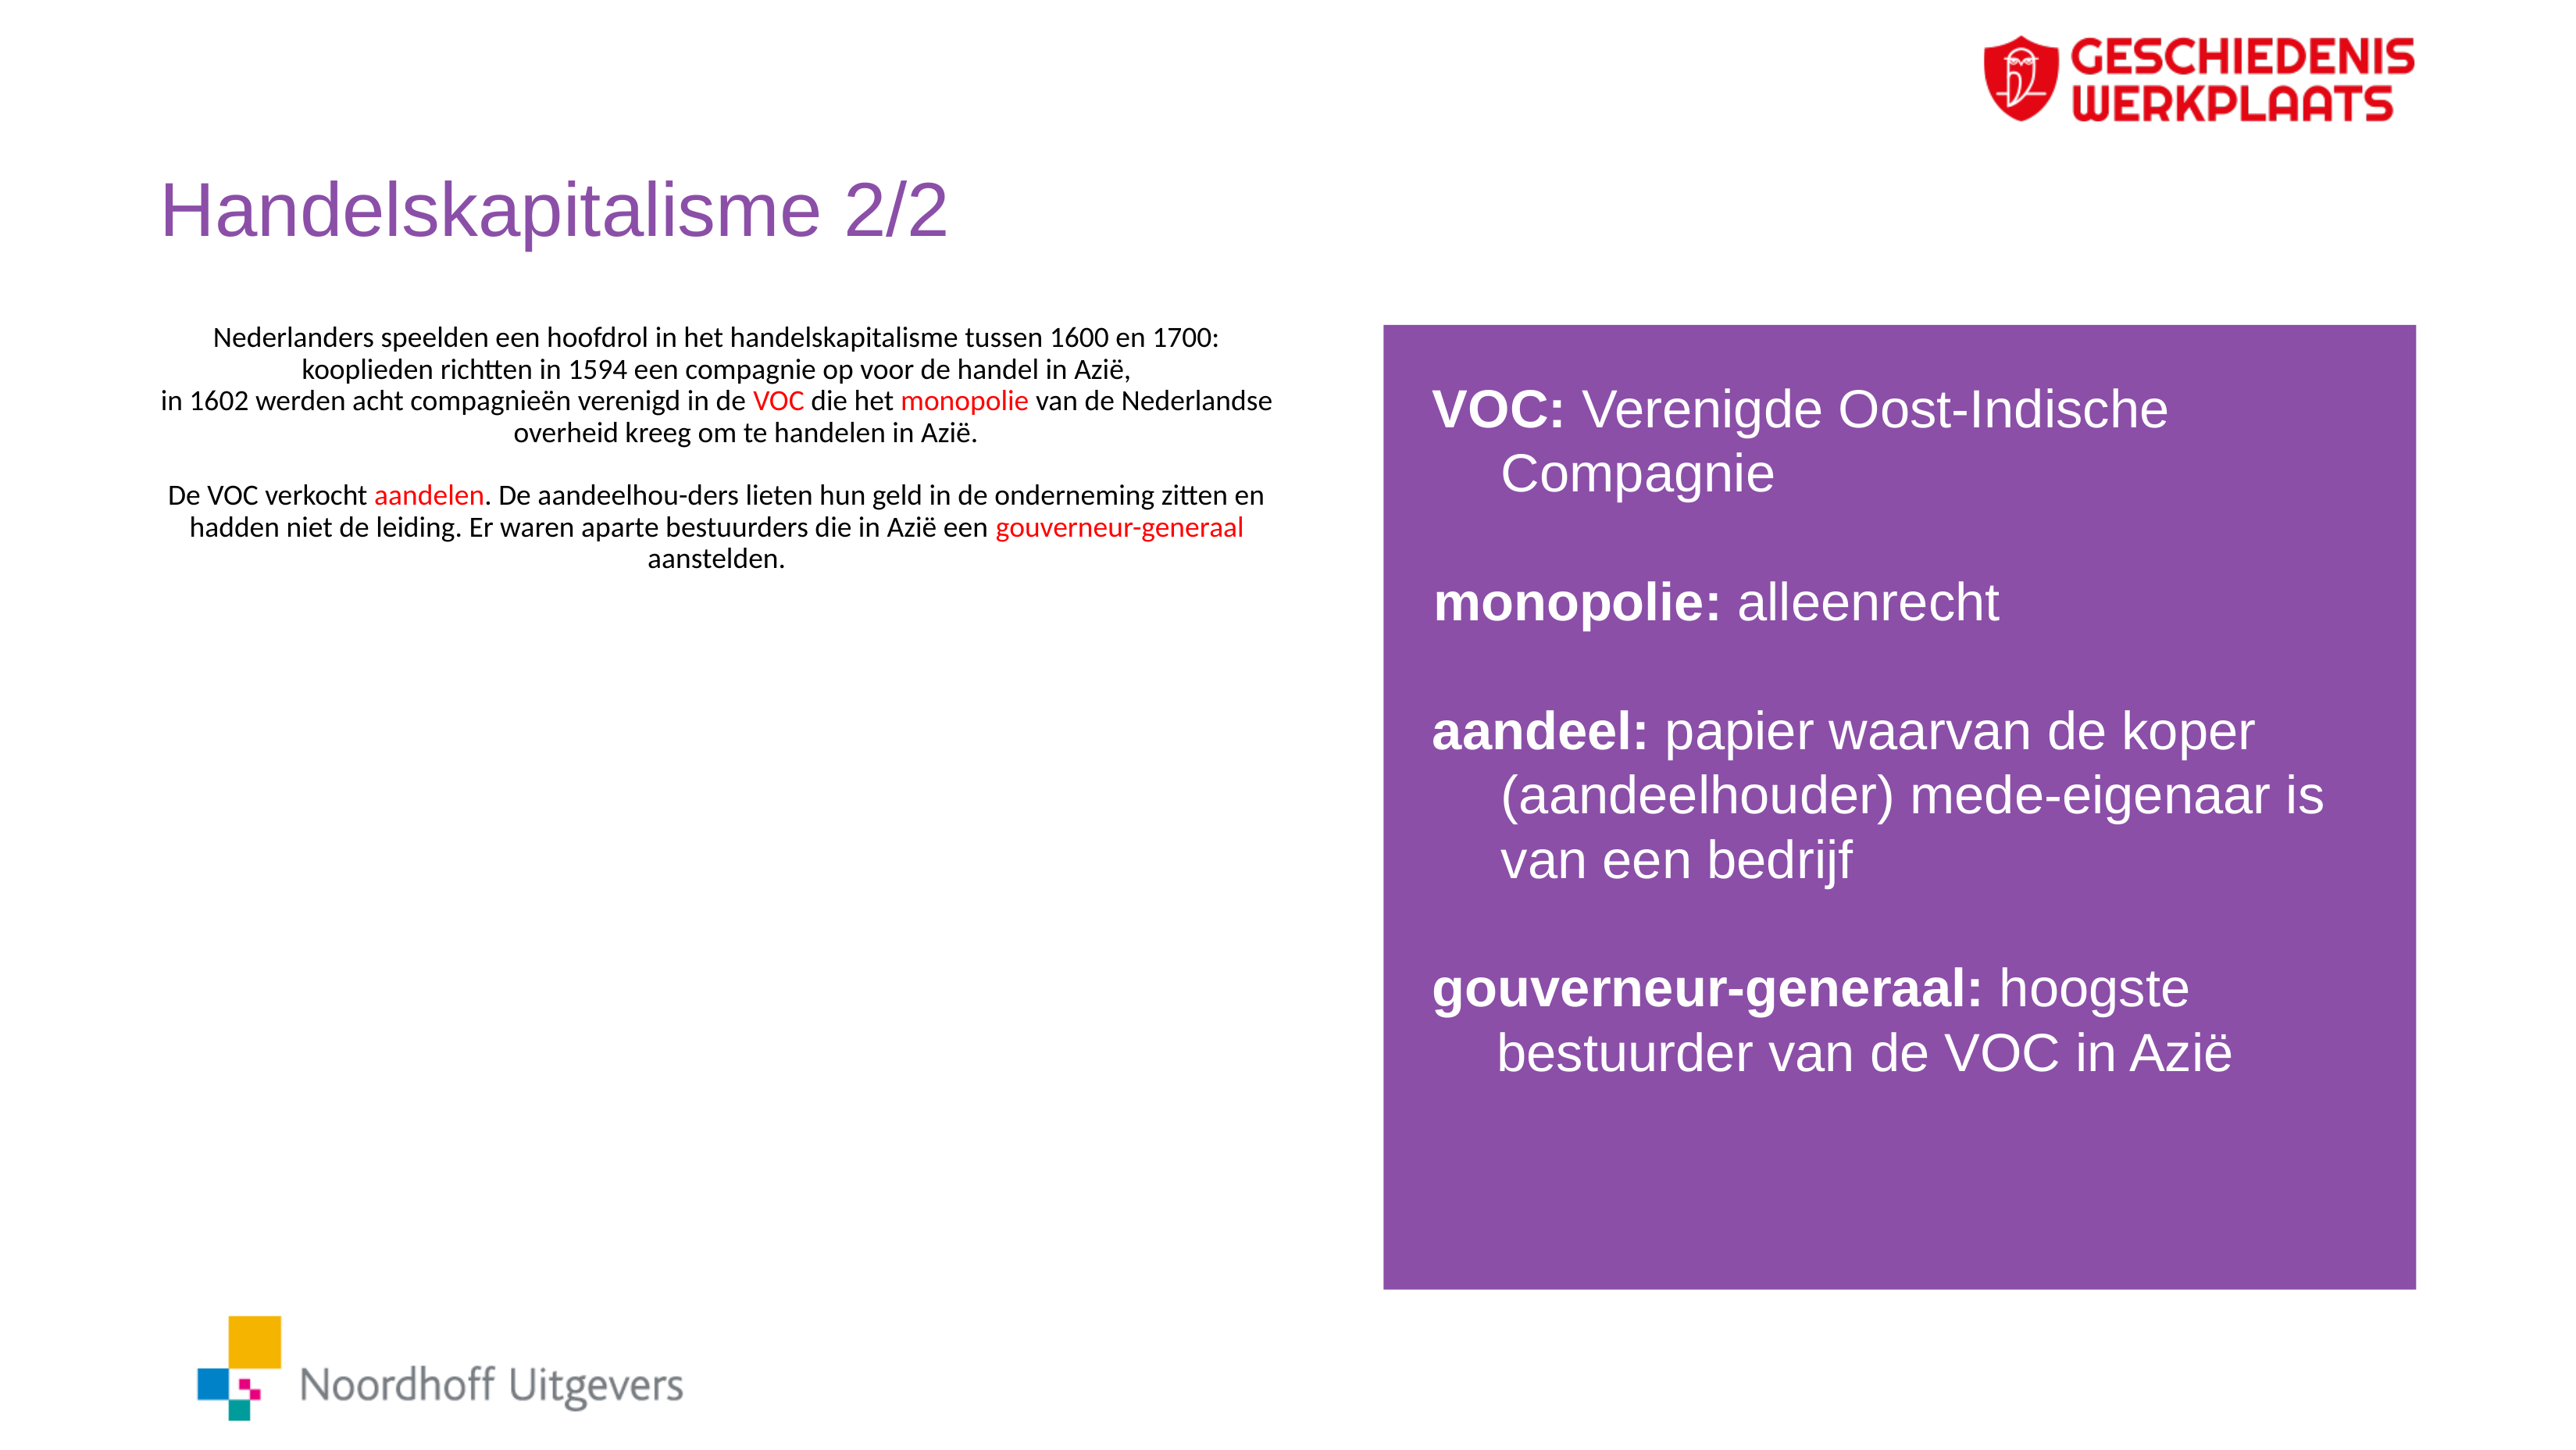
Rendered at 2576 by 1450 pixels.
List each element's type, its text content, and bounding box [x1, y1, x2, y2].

picture [1610, 0, 2576, 161]
title Handelskapitalisme 2/2 [159, 159, 2416, 266]
text_box VOC: Verenigde Oost-Indische Compagnie monopolie: alleenrecht aandeel: papier waarvan de koper (aandeelhouder) mede-eigenaar is van een bedrijf gouverneur-generaal: hoogste bestuurder van de VOC in Azië [1383, 324, 2417, 1290]
list Nederlanders speelden een hoofdrol in het handelskapitalisme tussen 1600 en 1700: kooplieden richtten in 1594 een compagnie op voor de handel in Azië, in 1602 werden acht compagnieën verenigd in de VOC die het monopolie van de Nederlandse overheid kreeg om te handelen in Azië. De VOC verkocht aandelen. De aandeelhou-ders lieten hun geld in de onderneming zitten en hadden niet de leiding. Er waren aparte bestuurders die in Azië een gouverneur-generaal aanstelden. [159, 322, 1288, 1288]
picture [159, 1288, 802, 1449]
